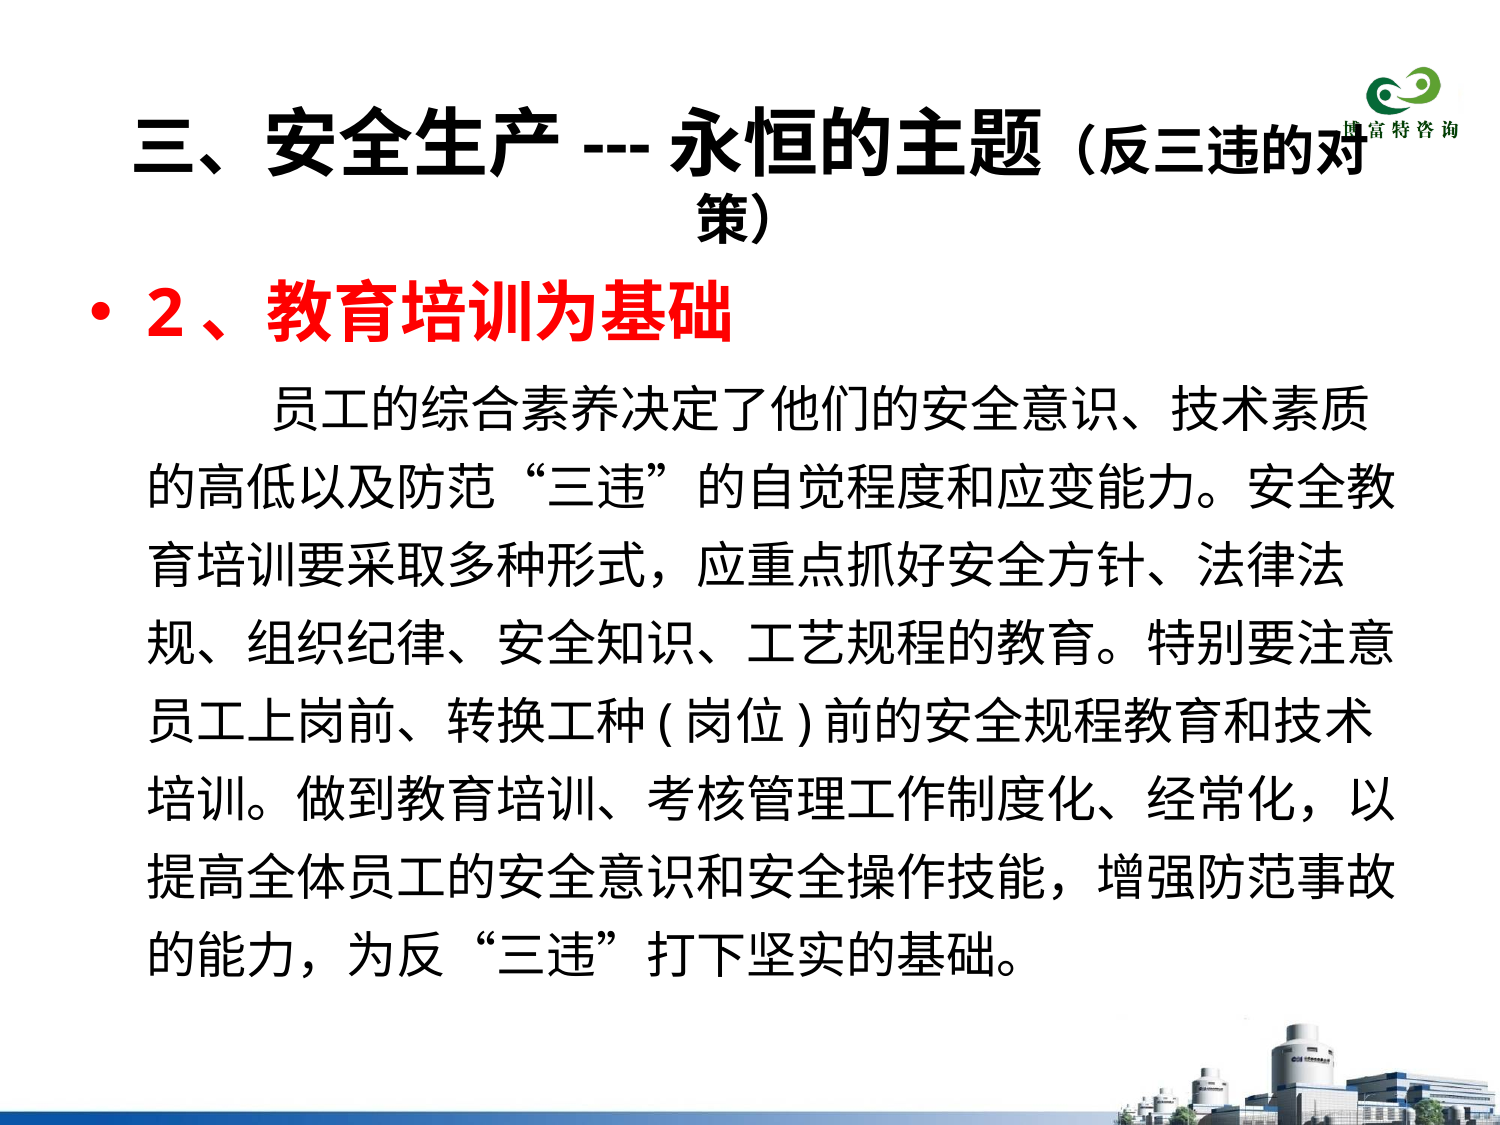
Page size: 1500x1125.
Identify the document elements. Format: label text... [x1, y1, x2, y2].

list 2、教育培训为基础 员工的综合素养决定了他们的安全意识、技术素质的高低以及防范“三违”的自觉程度和应变能力。安全教育培训要采取多种形式，应重点抓好安全方针、法律法规、组织纪律、安全知识、工艺规程的教育。特别要注意员工上岗前、转换工种(岗位)前的安全规程教育和技术培训。做到教育培训、考核管理工作制度化、经常化，以提高全体员工的安全意识和安全操作技能，增强防范事故的能力，为反“三违”打下坚实的基础。 [74, 262, 1426, 1006]
title 三、安全生产---永恒的主题（反三违的对策） [74, 113, 1426, 233]
picture [0, 0, 1500, 1125]
